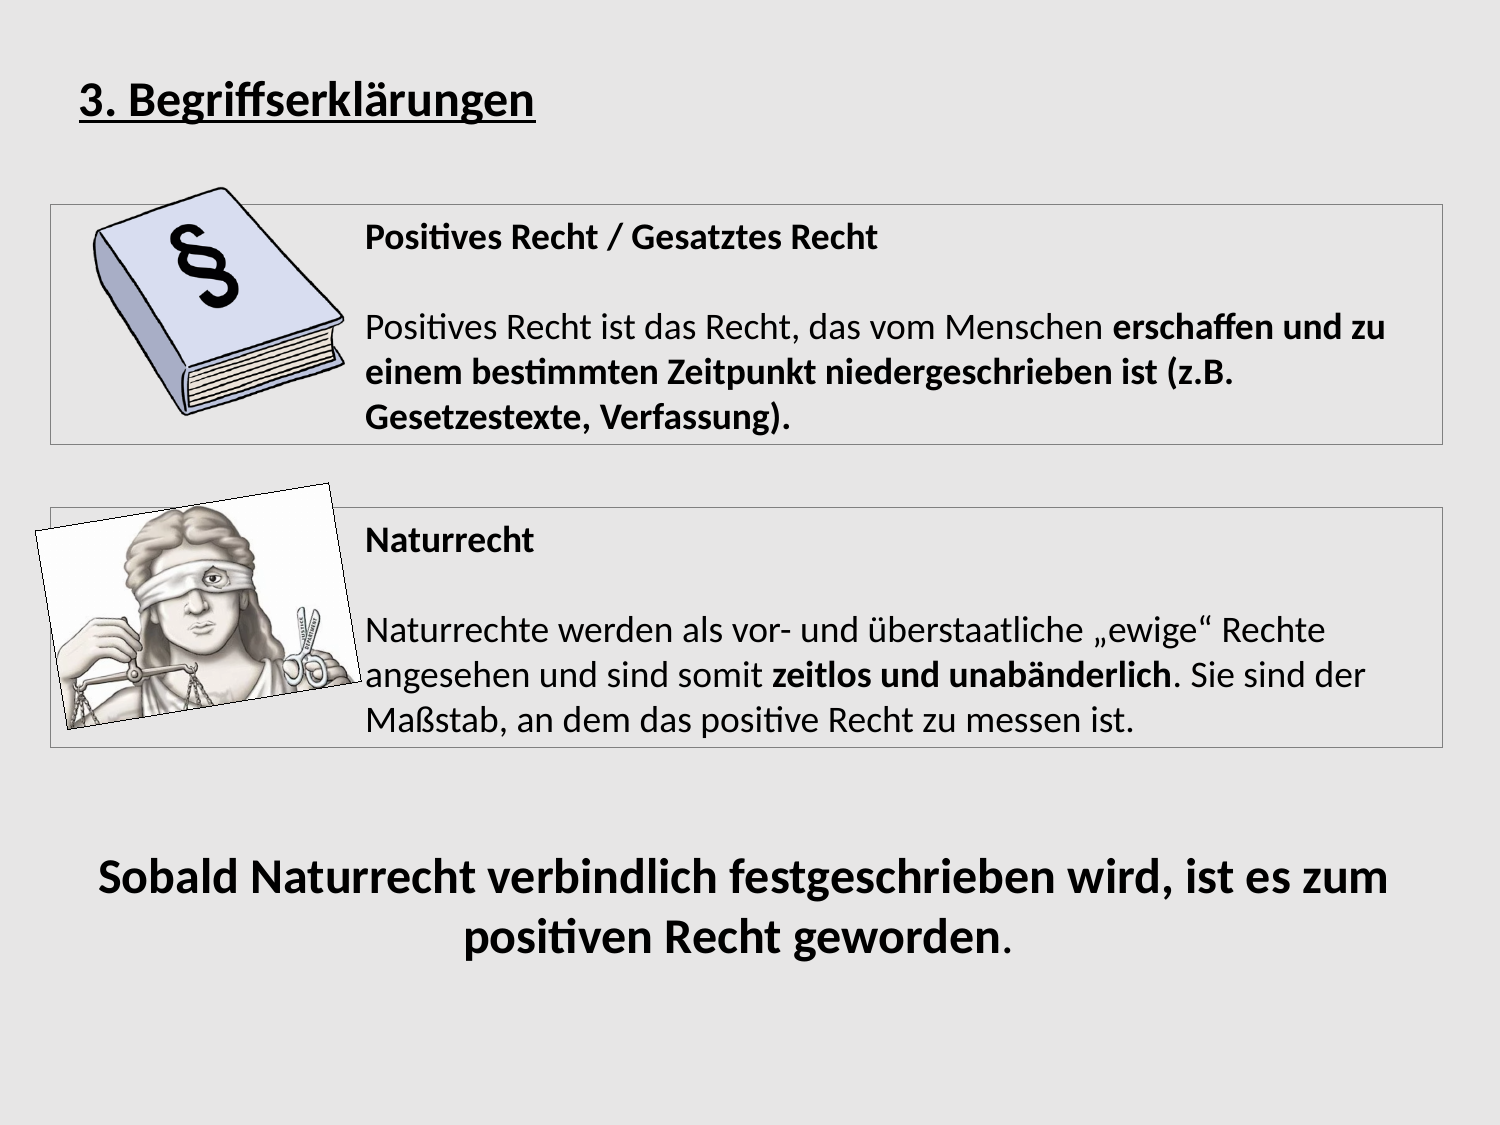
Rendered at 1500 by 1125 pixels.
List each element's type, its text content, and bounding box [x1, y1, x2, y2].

text_box Sobald Naturrecht verbindlich festgeschrieben wird, ist es zum positiven Recht geworden. [35, 835, 1443, 971]
picture [82, 169, 362, 427]
text_box Naturrecht Naturrechte werden als vor- und überstaatliche „ewige“ Rechte angesehen und sind somit zeitlos und unabänderlich. Sie sind der Maßstab, an dem das positive Recht zu messen ist. [50, 507, 1443, 748]
text_box 3. Begriffserklärungen [64, 58, 551, 134]
text_box Positives Recht / Gesatztes Recht Positives Recht ist das Recht, das vom Menschen erschaffen und zu einem bestimmten Zeitpunkt niedergeschrieben ist (z.B. Gesetzestexte, Verfassung). [50, 204, 1443, 445]
picture [36, 483, 362, 729]
